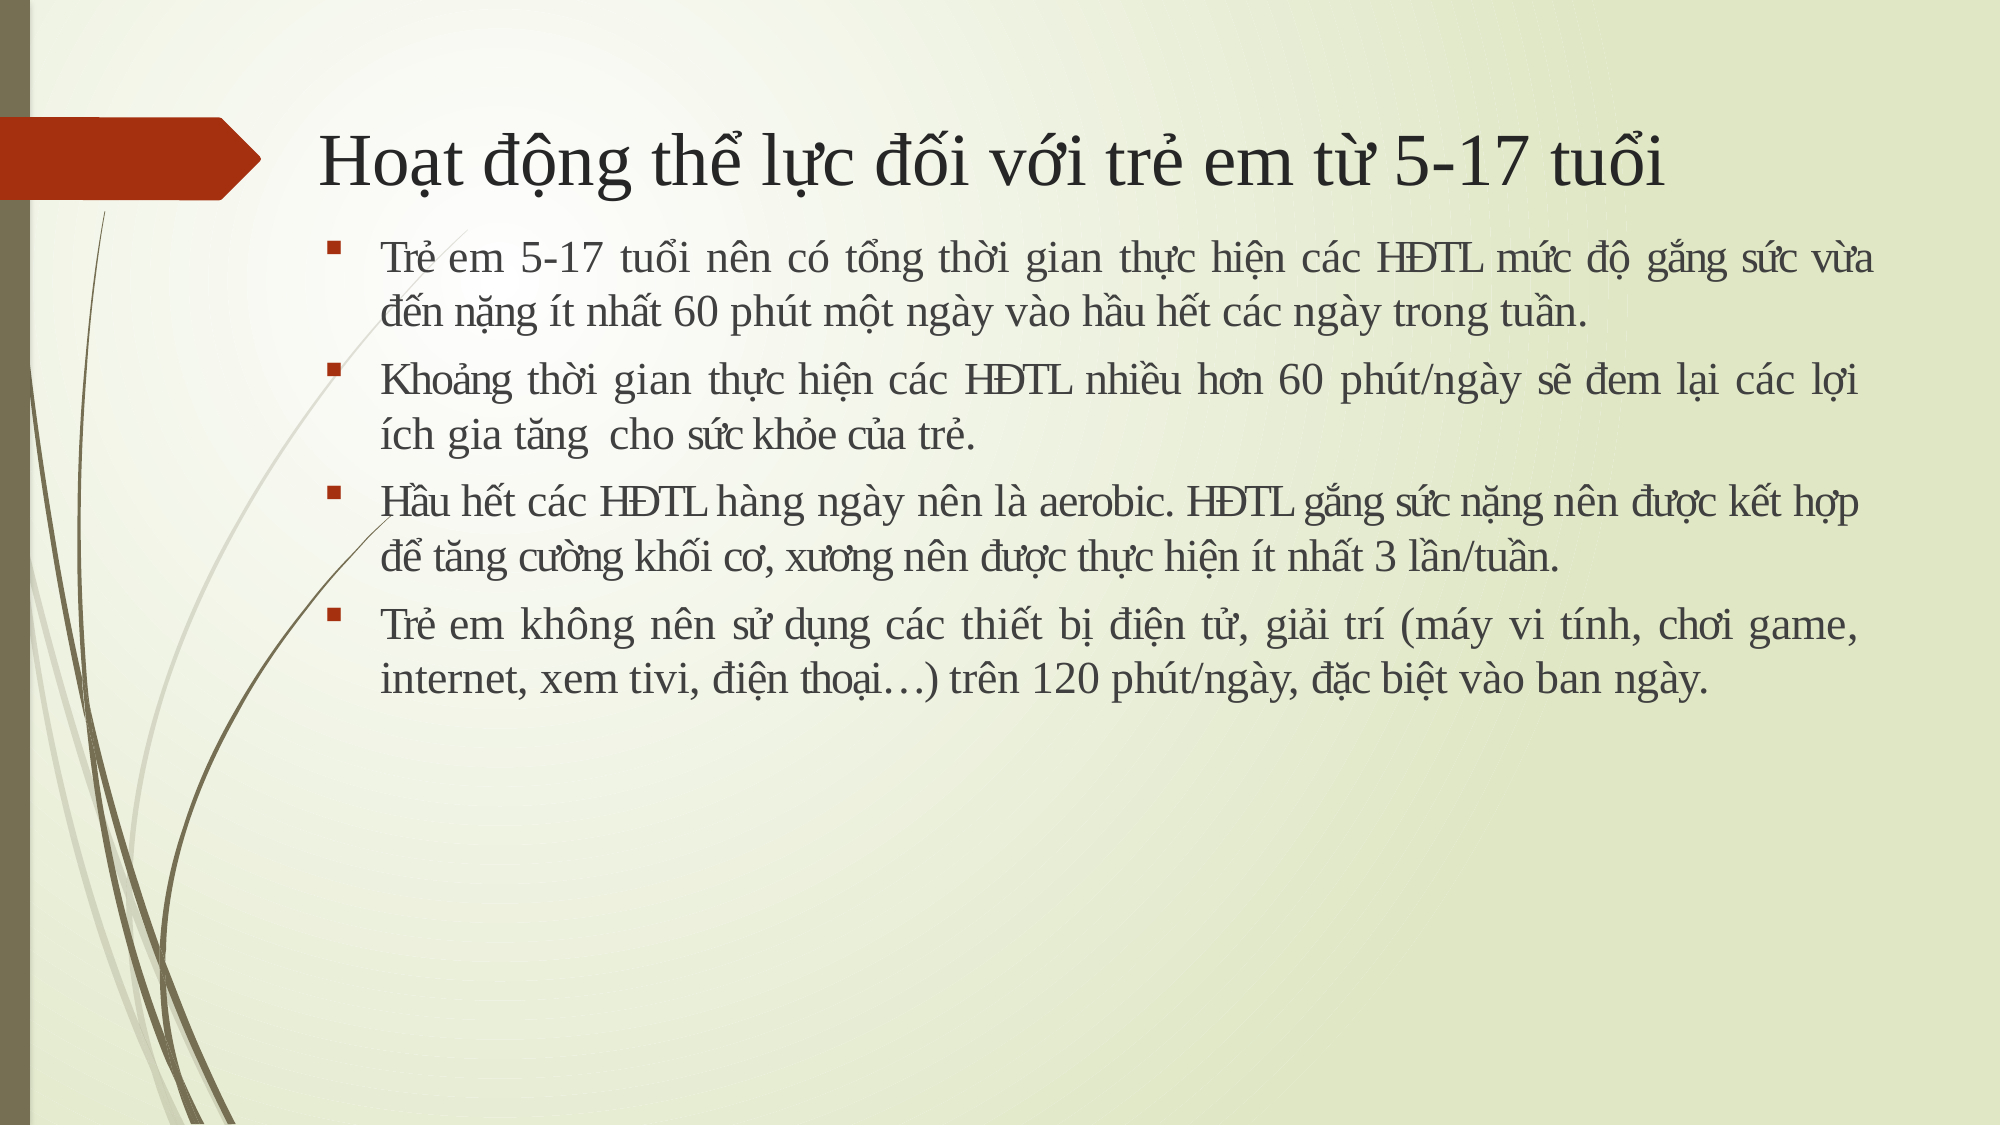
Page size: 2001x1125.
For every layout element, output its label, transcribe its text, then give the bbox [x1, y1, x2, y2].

title Hoạt động thể lực đối với trẻ em từ 5-17 tuổi [303, 102, 1888, 218]
list Trẻ em 5-17 tuổi nên có tổng thời gian thực hiện các HĐTL mức độ gắng sức vừa đến nặng ít nhất 60 phút một ngày vào hầu hết các ngày trong tuần. Khoảng thời gian thực hiện các HĐTL nhiều hơn 60 phút/ngày sẽ đem lại các lợi ích gia tăng cho sức khỏe của trẻ. Hầu hết các HĐTL hàng ngày nên là aerobic. HĐTL gắng sức nặng nên được kết hợp để tăng cường khối cơ, xương nên được thực hiện ít nhất 3 lần/tuần. Trẻ em không nên sử dụng các thiết bị điện tử, giải trí (máy vi tính, chơi game, internet, xem tivi, điện thoại…) trên 120 phút/ngày, đặc biệt vào ban ngày. [303, 218, 1888, 970]
